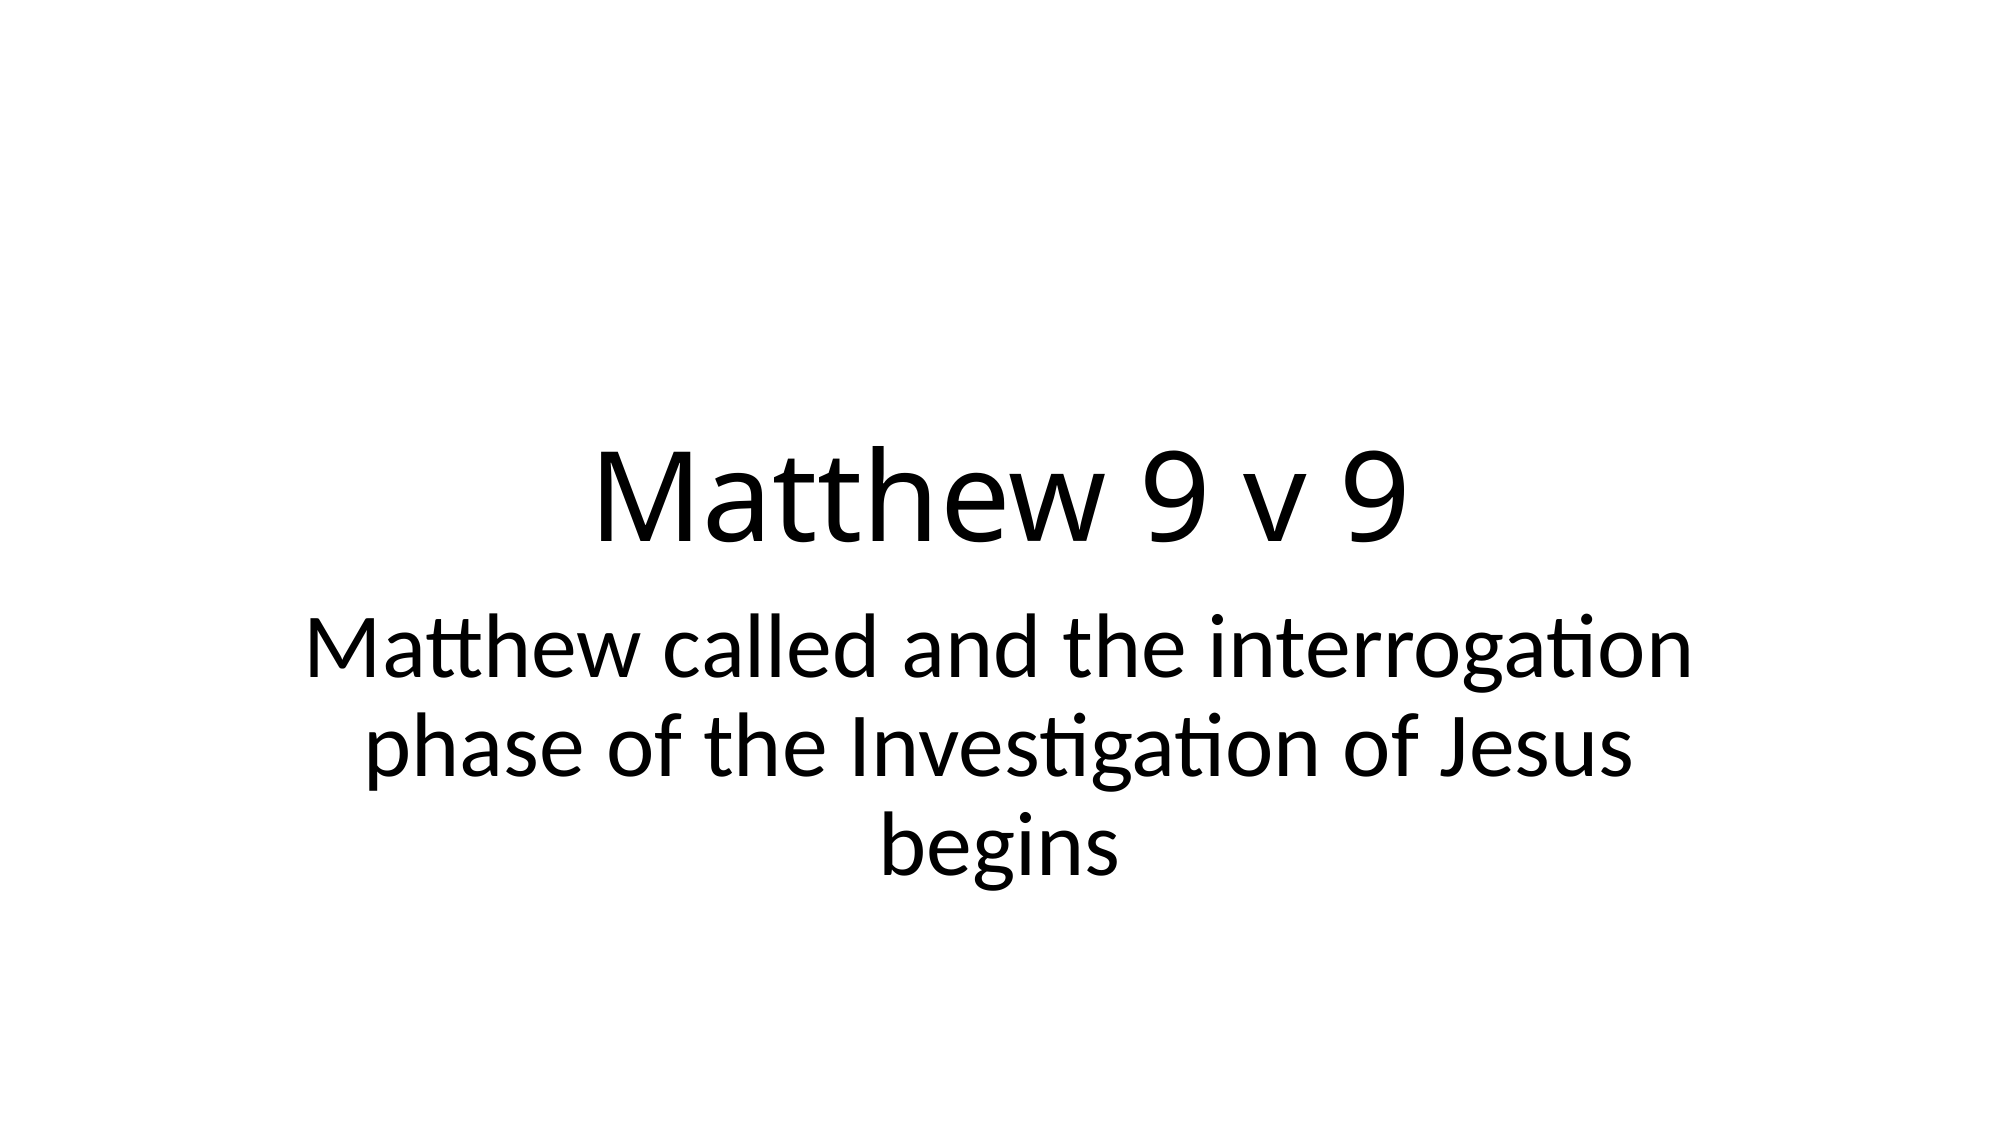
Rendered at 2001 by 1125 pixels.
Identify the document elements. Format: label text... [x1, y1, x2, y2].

title Matthew 9 v 9 [249, 184, 1750, 576]
subtitle Matthew called and the interrogation phase of the Investigation of Jesus begins [249, 590, 1750, 983]
